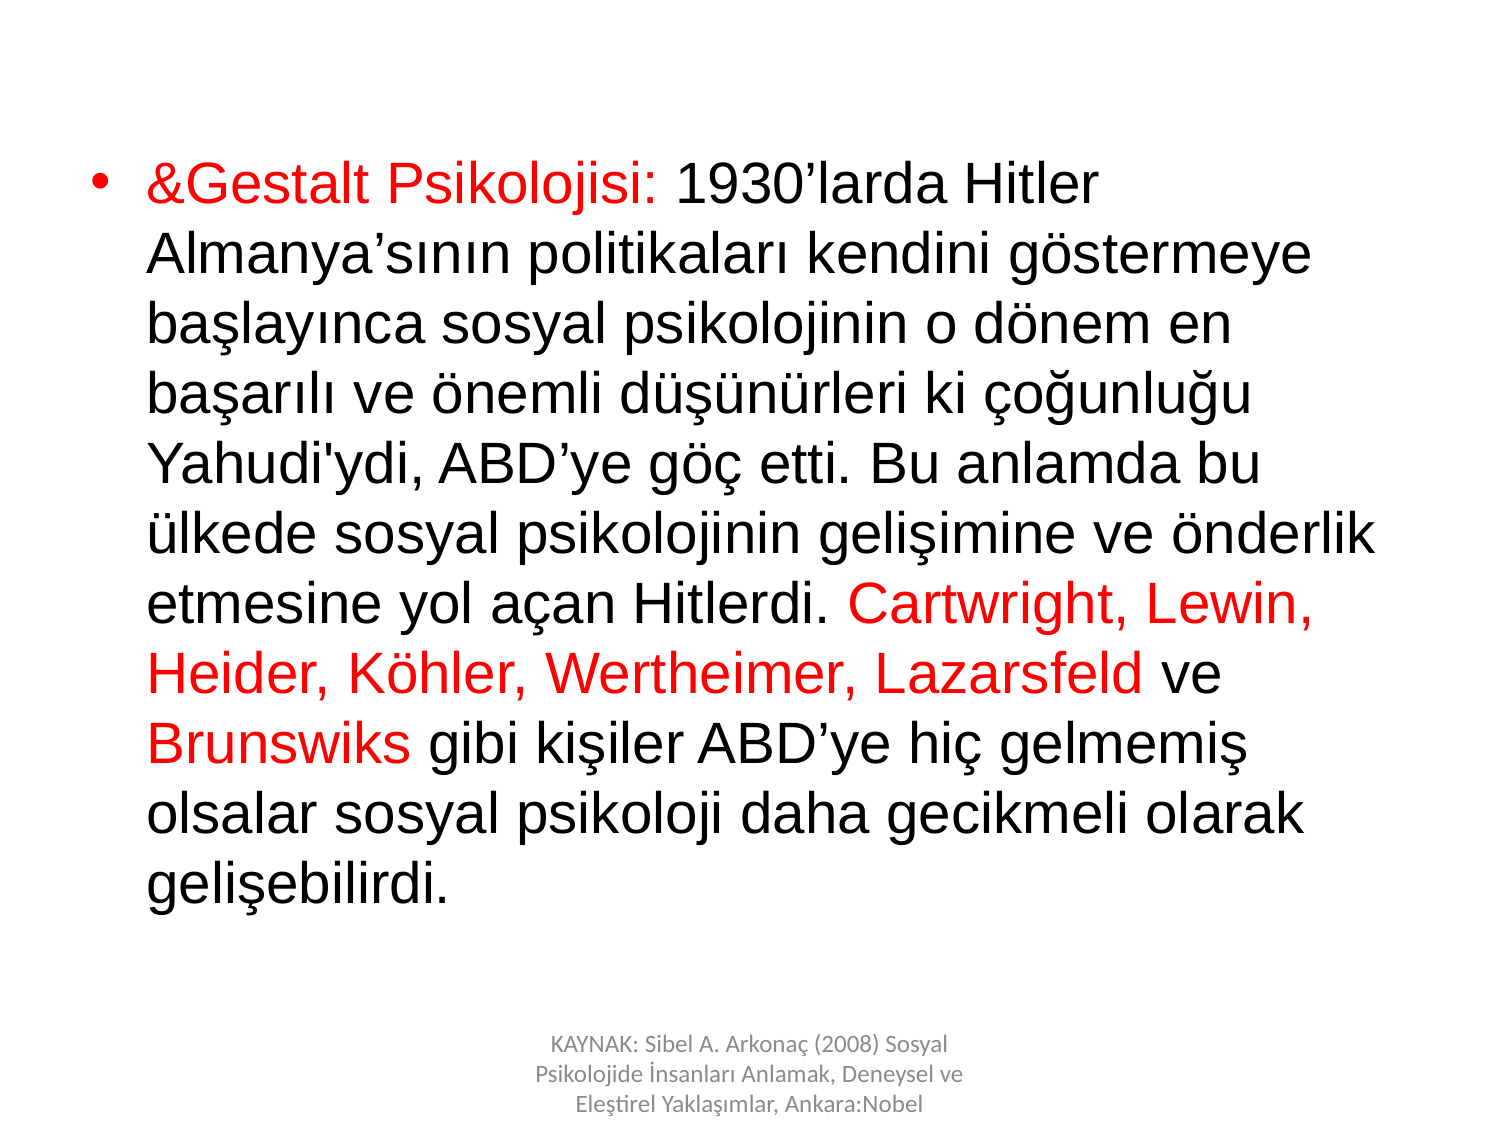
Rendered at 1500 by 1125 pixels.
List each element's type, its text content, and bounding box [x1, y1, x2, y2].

footer KAYNAK: Sibel A. Arkonaç (2008) Sosyal Psikolojide İnsanları Anlamak, Deneysel ve Eleştirel Yaklaşımlar, Ankara:Nobel [512, 1042, 988, 1103]
list &Gestalt Psikolojisi: 1930’larda Hitler Almanya’sının politikaları kendini göstermeye başlayınca sosyal psikolojinin o dönem en başarılı ve önemli düşünürleri ki çoğunluğu Yahudi'ydi, ABD’ye göç etti. Bu anlamda bu ülkede sosyal psikolojinin gelişimine ve önderlik etmesine yol açan Hitlerdi. Cartwright, Lewin, Heider, Köhler, Wertheimer, Lazarsfeld ve Brunswiks gibi kişiler ABD’ye hiç gelmemiş olsalar sosyal psikoloji daha gecikmeli olarak gelişebilirdi. [75, 137, 1425, 1005]
